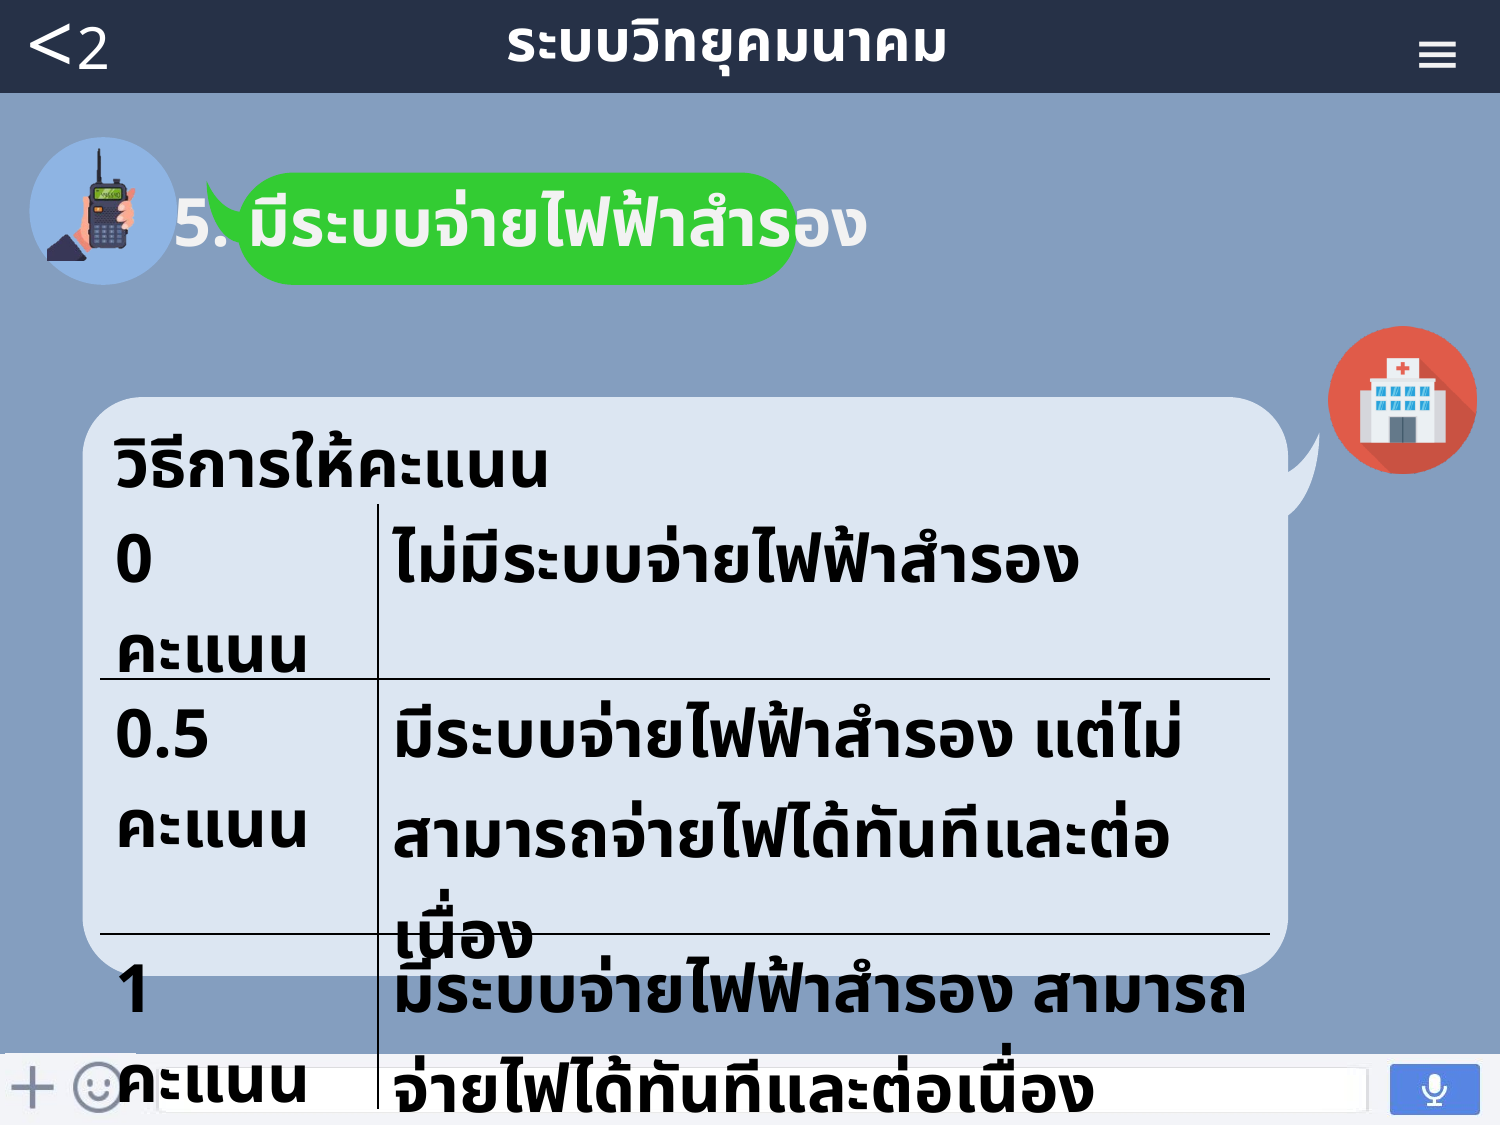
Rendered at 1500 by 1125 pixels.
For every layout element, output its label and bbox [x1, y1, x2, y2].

picture [0, 0, 1500, 1125]
text_box [29, 136, 178, 286]
